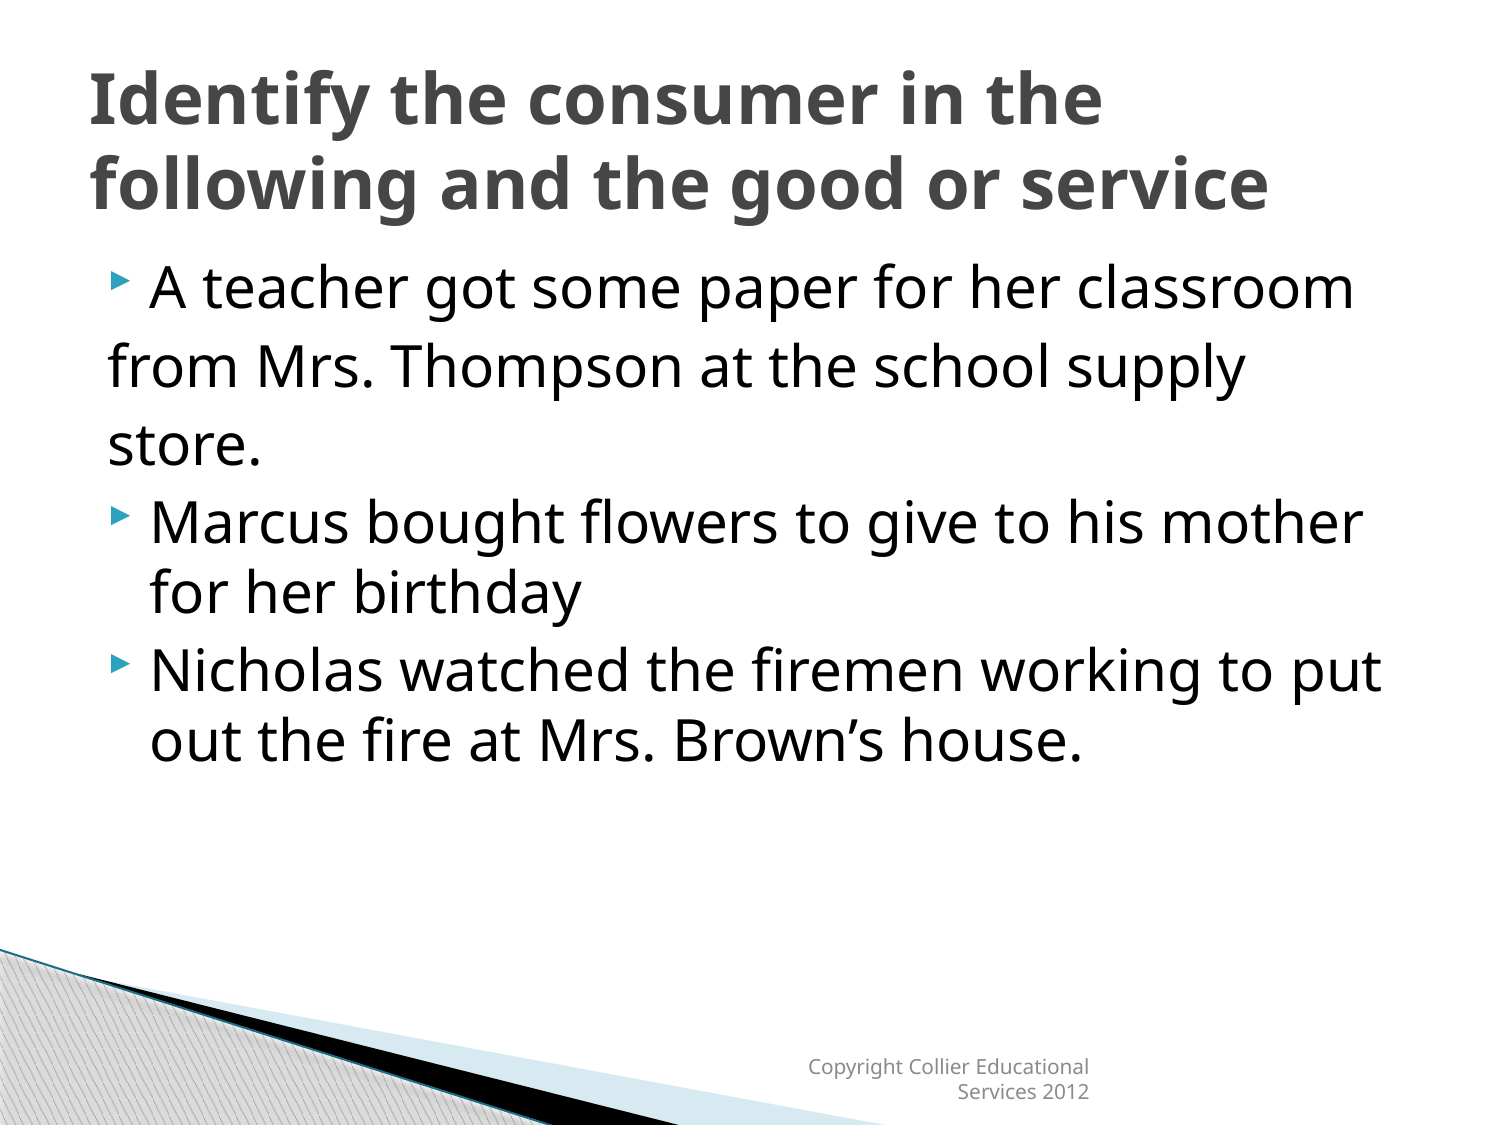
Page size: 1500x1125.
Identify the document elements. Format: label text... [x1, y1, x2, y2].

list A teacher got some paper for her classroom from Mrs. Thompson at the school supply store. Marcus bought flowers to give to his mother for her birthday Nicholas watched the firemen working to put out the fire at Mrs. Brown’s house. [75, 243, 1425, 986]
title Identify the consumer in the following and the good or service [75, 45, 1425, 233]
footer Copyright Collier Educational Services 2012 [718, 1051, 1105, 1112]
